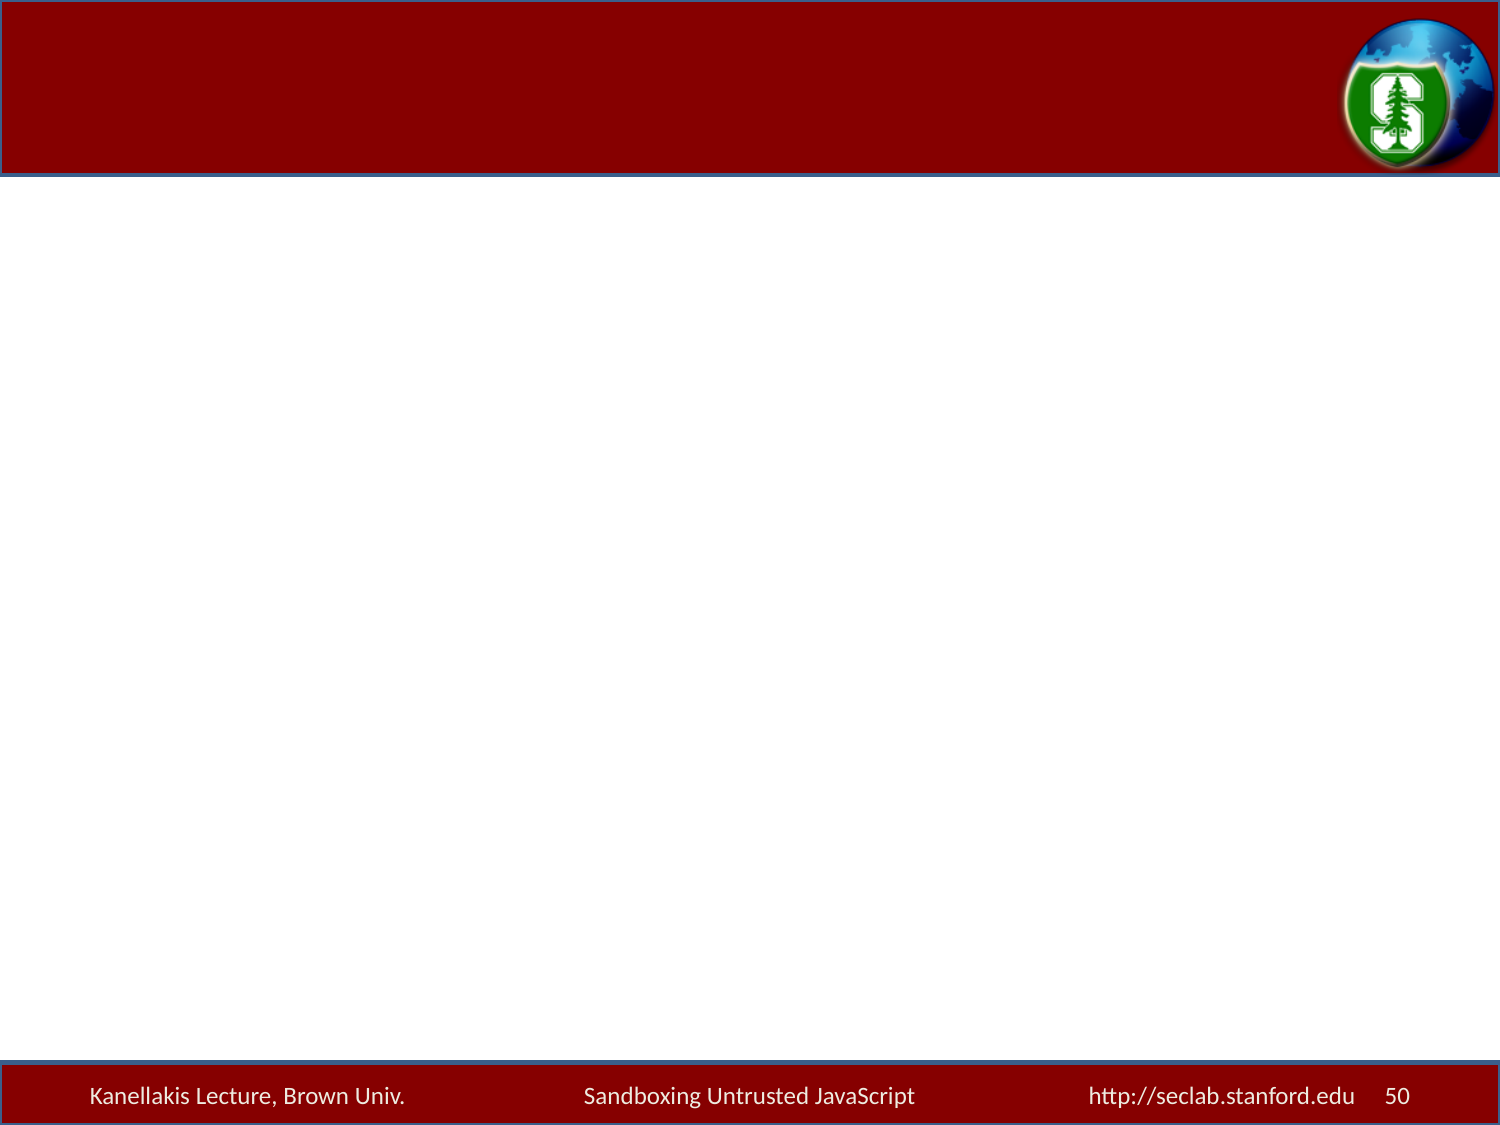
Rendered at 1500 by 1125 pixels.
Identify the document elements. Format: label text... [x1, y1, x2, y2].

picture [1337, 12, 1500, 175]
slide_number Kanellakis Lecture, Brown Univ. [75, 1065, 500, 1125]
footer Sandboxing Untrusted JavaScript [512, 1065, 988, 1125]
slide_number http://seclab.stanford.edu 50 [1025, 1065, 1425, 1125]
